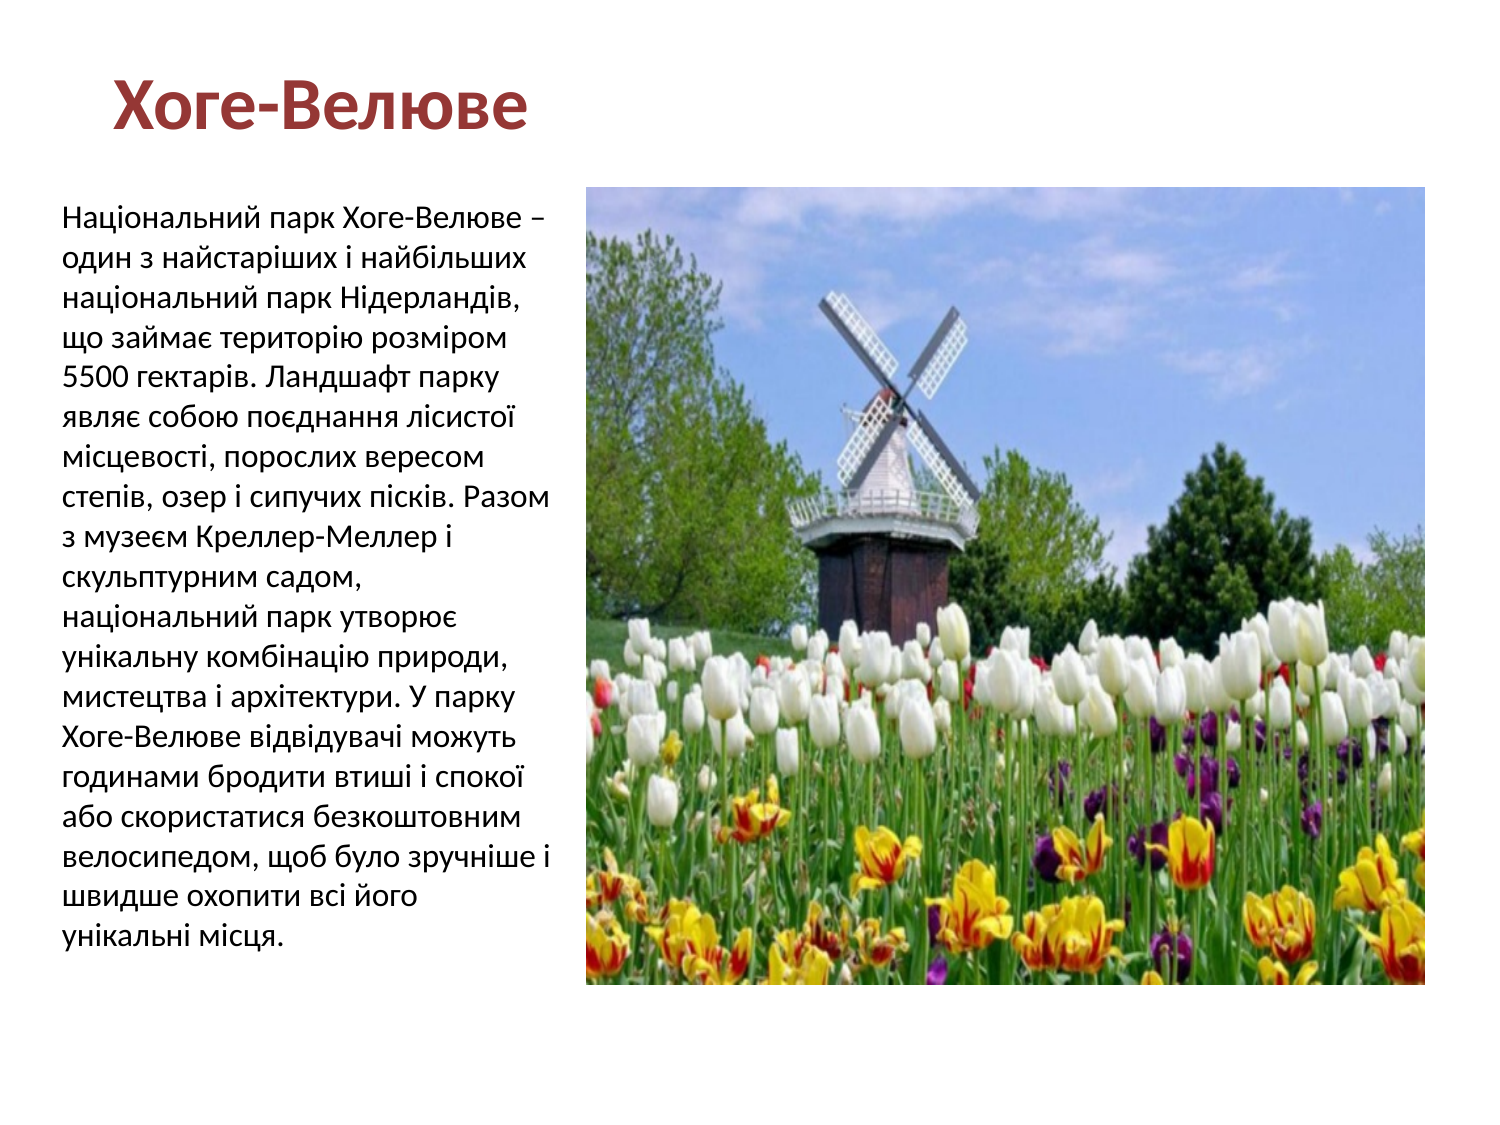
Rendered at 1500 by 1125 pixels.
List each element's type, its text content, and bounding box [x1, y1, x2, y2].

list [586, 187, 1426, 985]
list Національний парк Хоге-Велюве – один з найстаріших і найбільших національний парк Нідерландів, що займає територію розміром 5500 гектарів. Ландшафт парку являє собою поєднання лісистої місцевості, порослих вересом степів, озер і сипучих пісків. Разом з музеєм Креллер-Меллер і скульптурним садом, національний парк утворює унікальну комбінацію природи, мистецтва і архітектури. У парку Хоге-Велюве відвідувачі можуть годинами бродити втиші і спокої або скористатися безкоштовним велосипедом, щоб було зручніше і швидше охопити всі його унікальні місця. [46, 187, 569, 1055]
title Хоге-Велюве [75, 44, 569, 153]
